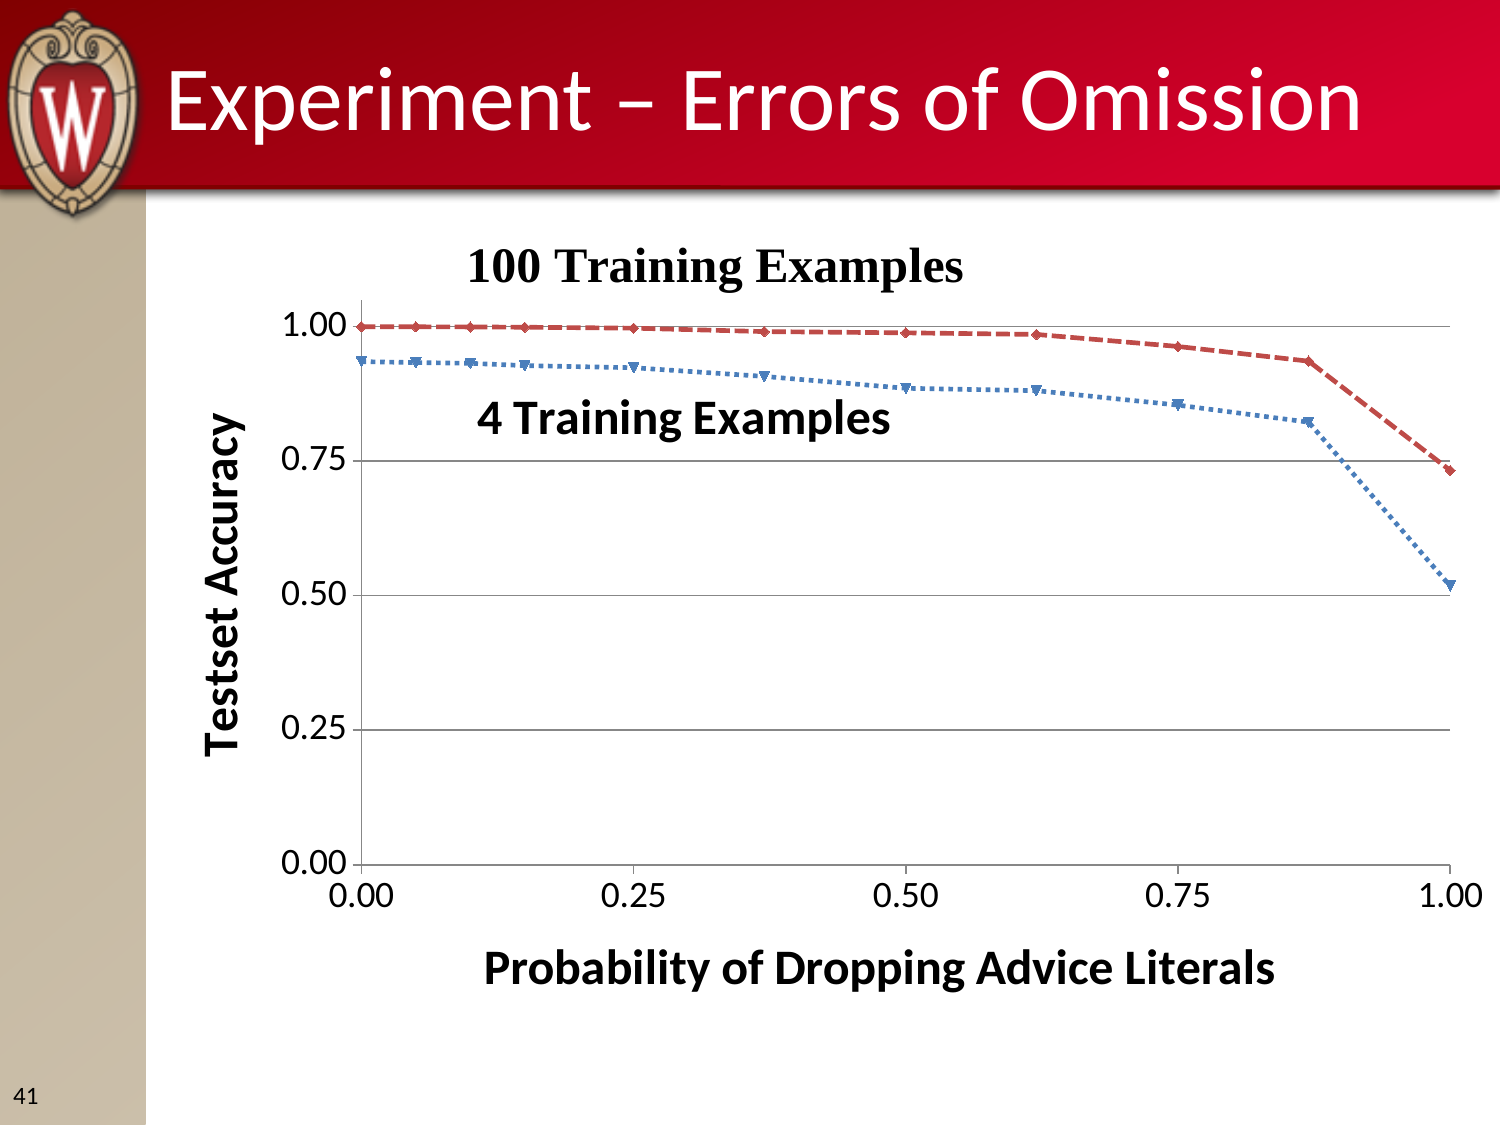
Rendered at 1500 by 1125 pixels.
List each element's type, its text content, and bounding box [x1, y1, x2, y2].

slide_number 41 [0, 1065, 146, 1125]
title Experiment – Errors of Omission [150, 0, 1450, 188]
chart [174, 224, 1500, 1013]
picture [4, 7, 150, 229]
